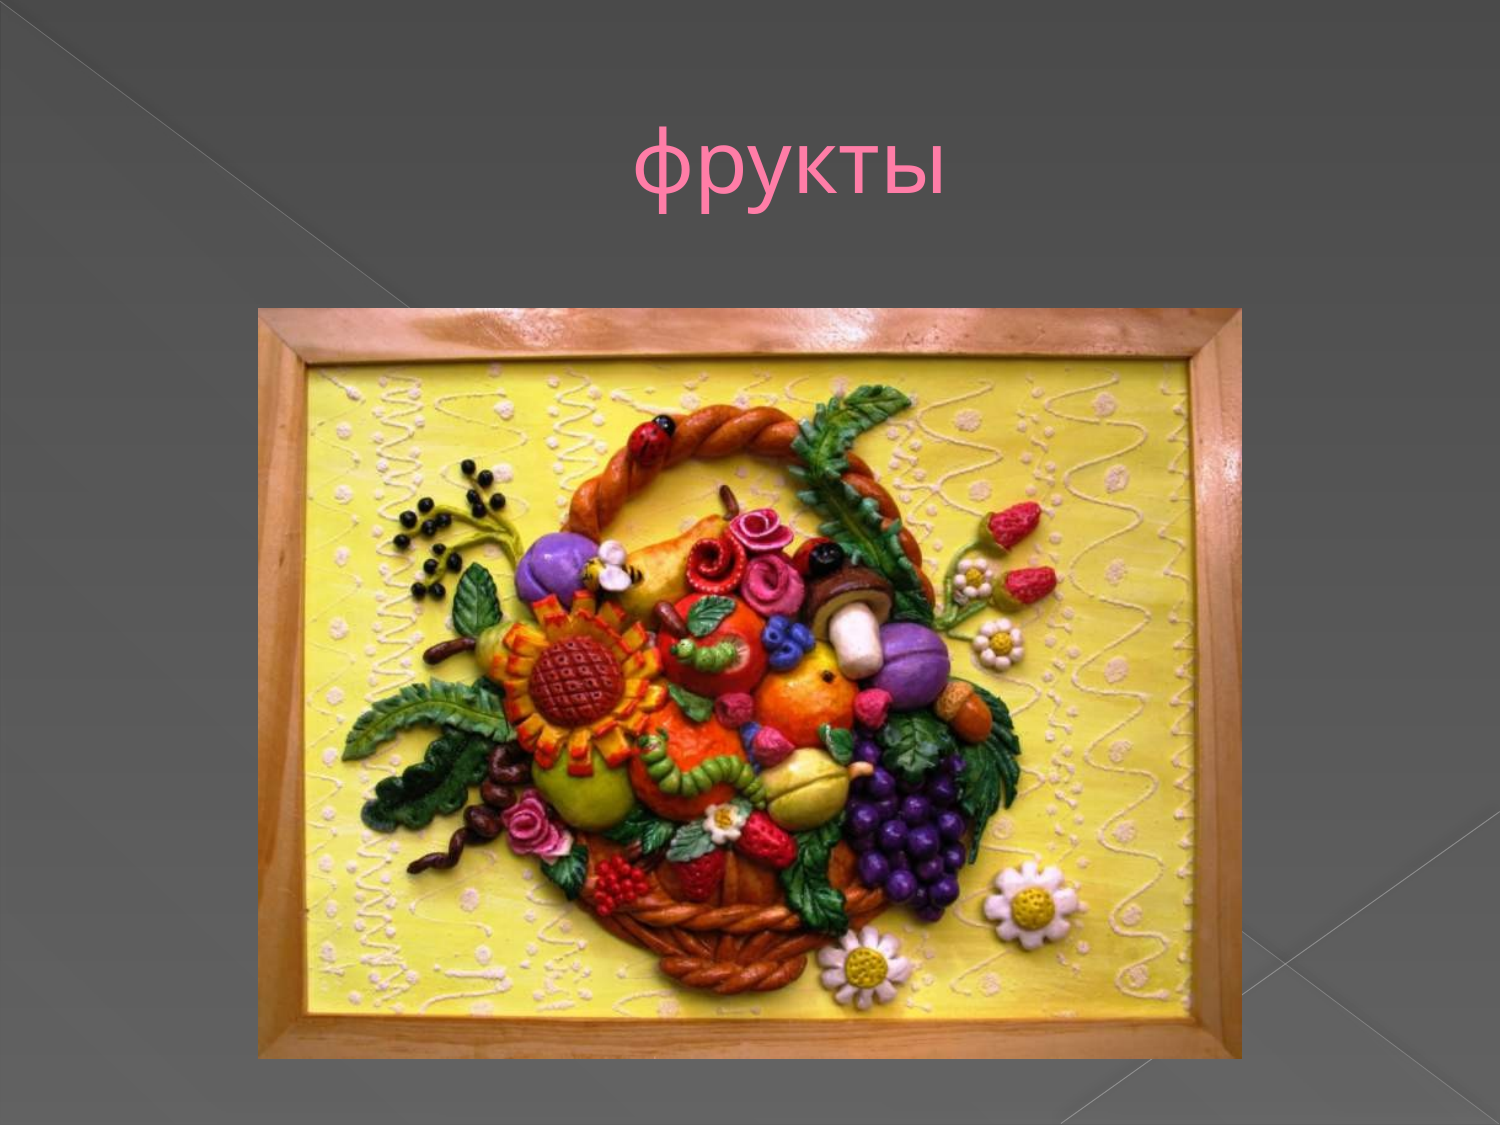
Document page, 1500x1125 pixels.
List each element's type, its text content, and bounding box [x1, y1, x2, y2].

title фрукты [75, 43, 1425, 274]
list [257, 308, 1242, 1060]
